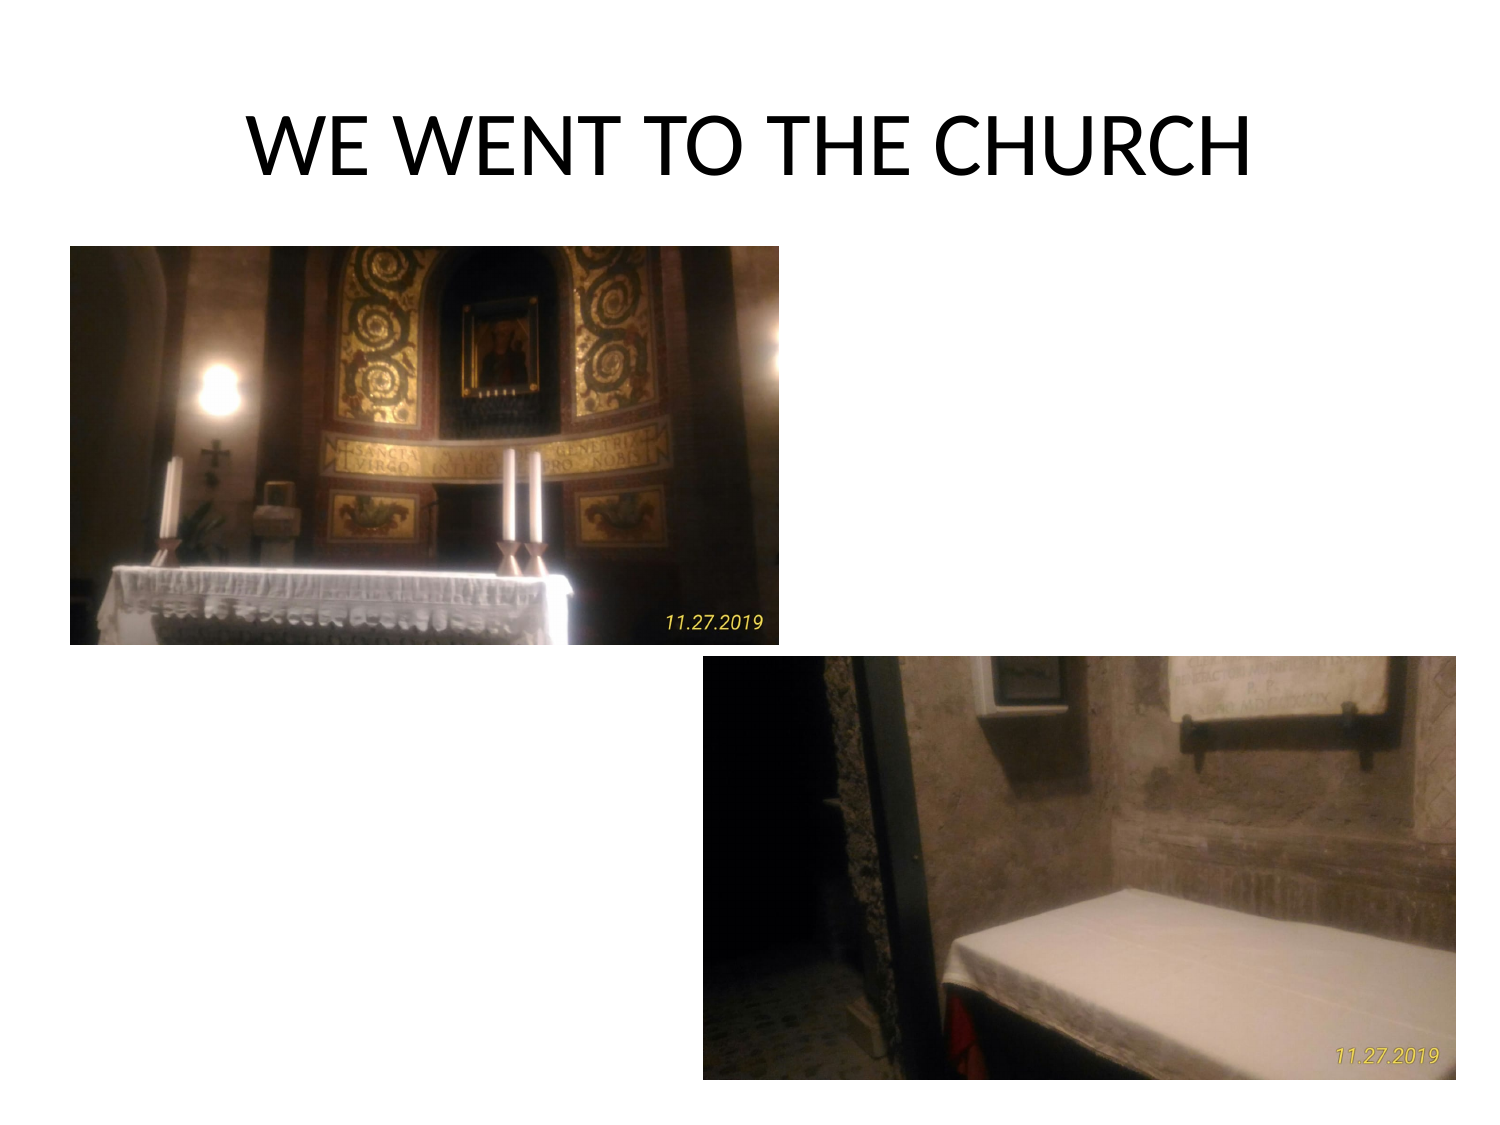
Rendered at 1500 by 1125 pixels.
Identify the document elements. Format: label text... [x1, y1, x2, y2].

picture [70, 245, 779, 645]
title WE WENT TO THE CHURCH [75, 45, 1425, 233]
picture [702, 655, 1457, 1080]
